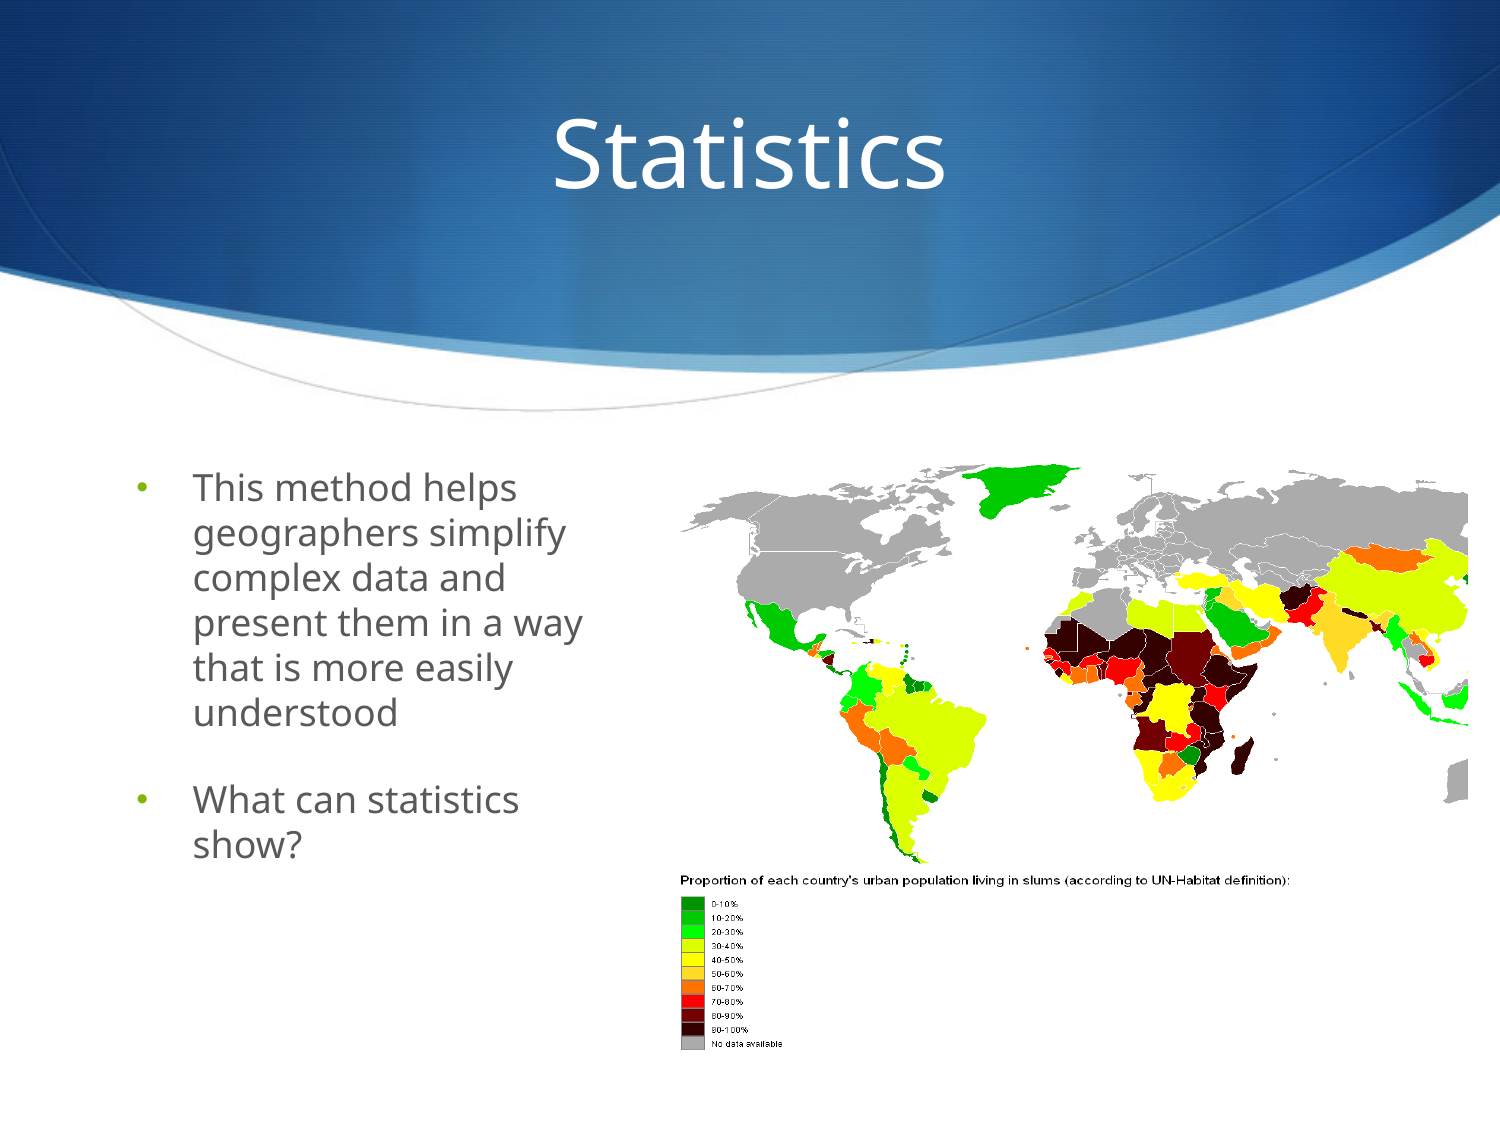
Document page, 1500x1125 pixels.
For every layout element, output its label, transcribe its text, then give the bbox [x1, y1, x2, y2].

picture [0, 0, 1500, 1125]
title Statistics [75, 56, 1425, 245]
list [673, 456, 1469, 1056]
list This method helps geographers simplify complex data and present them in a way that is more easily understood What can statistics show? [121, 456, 637, 991]
